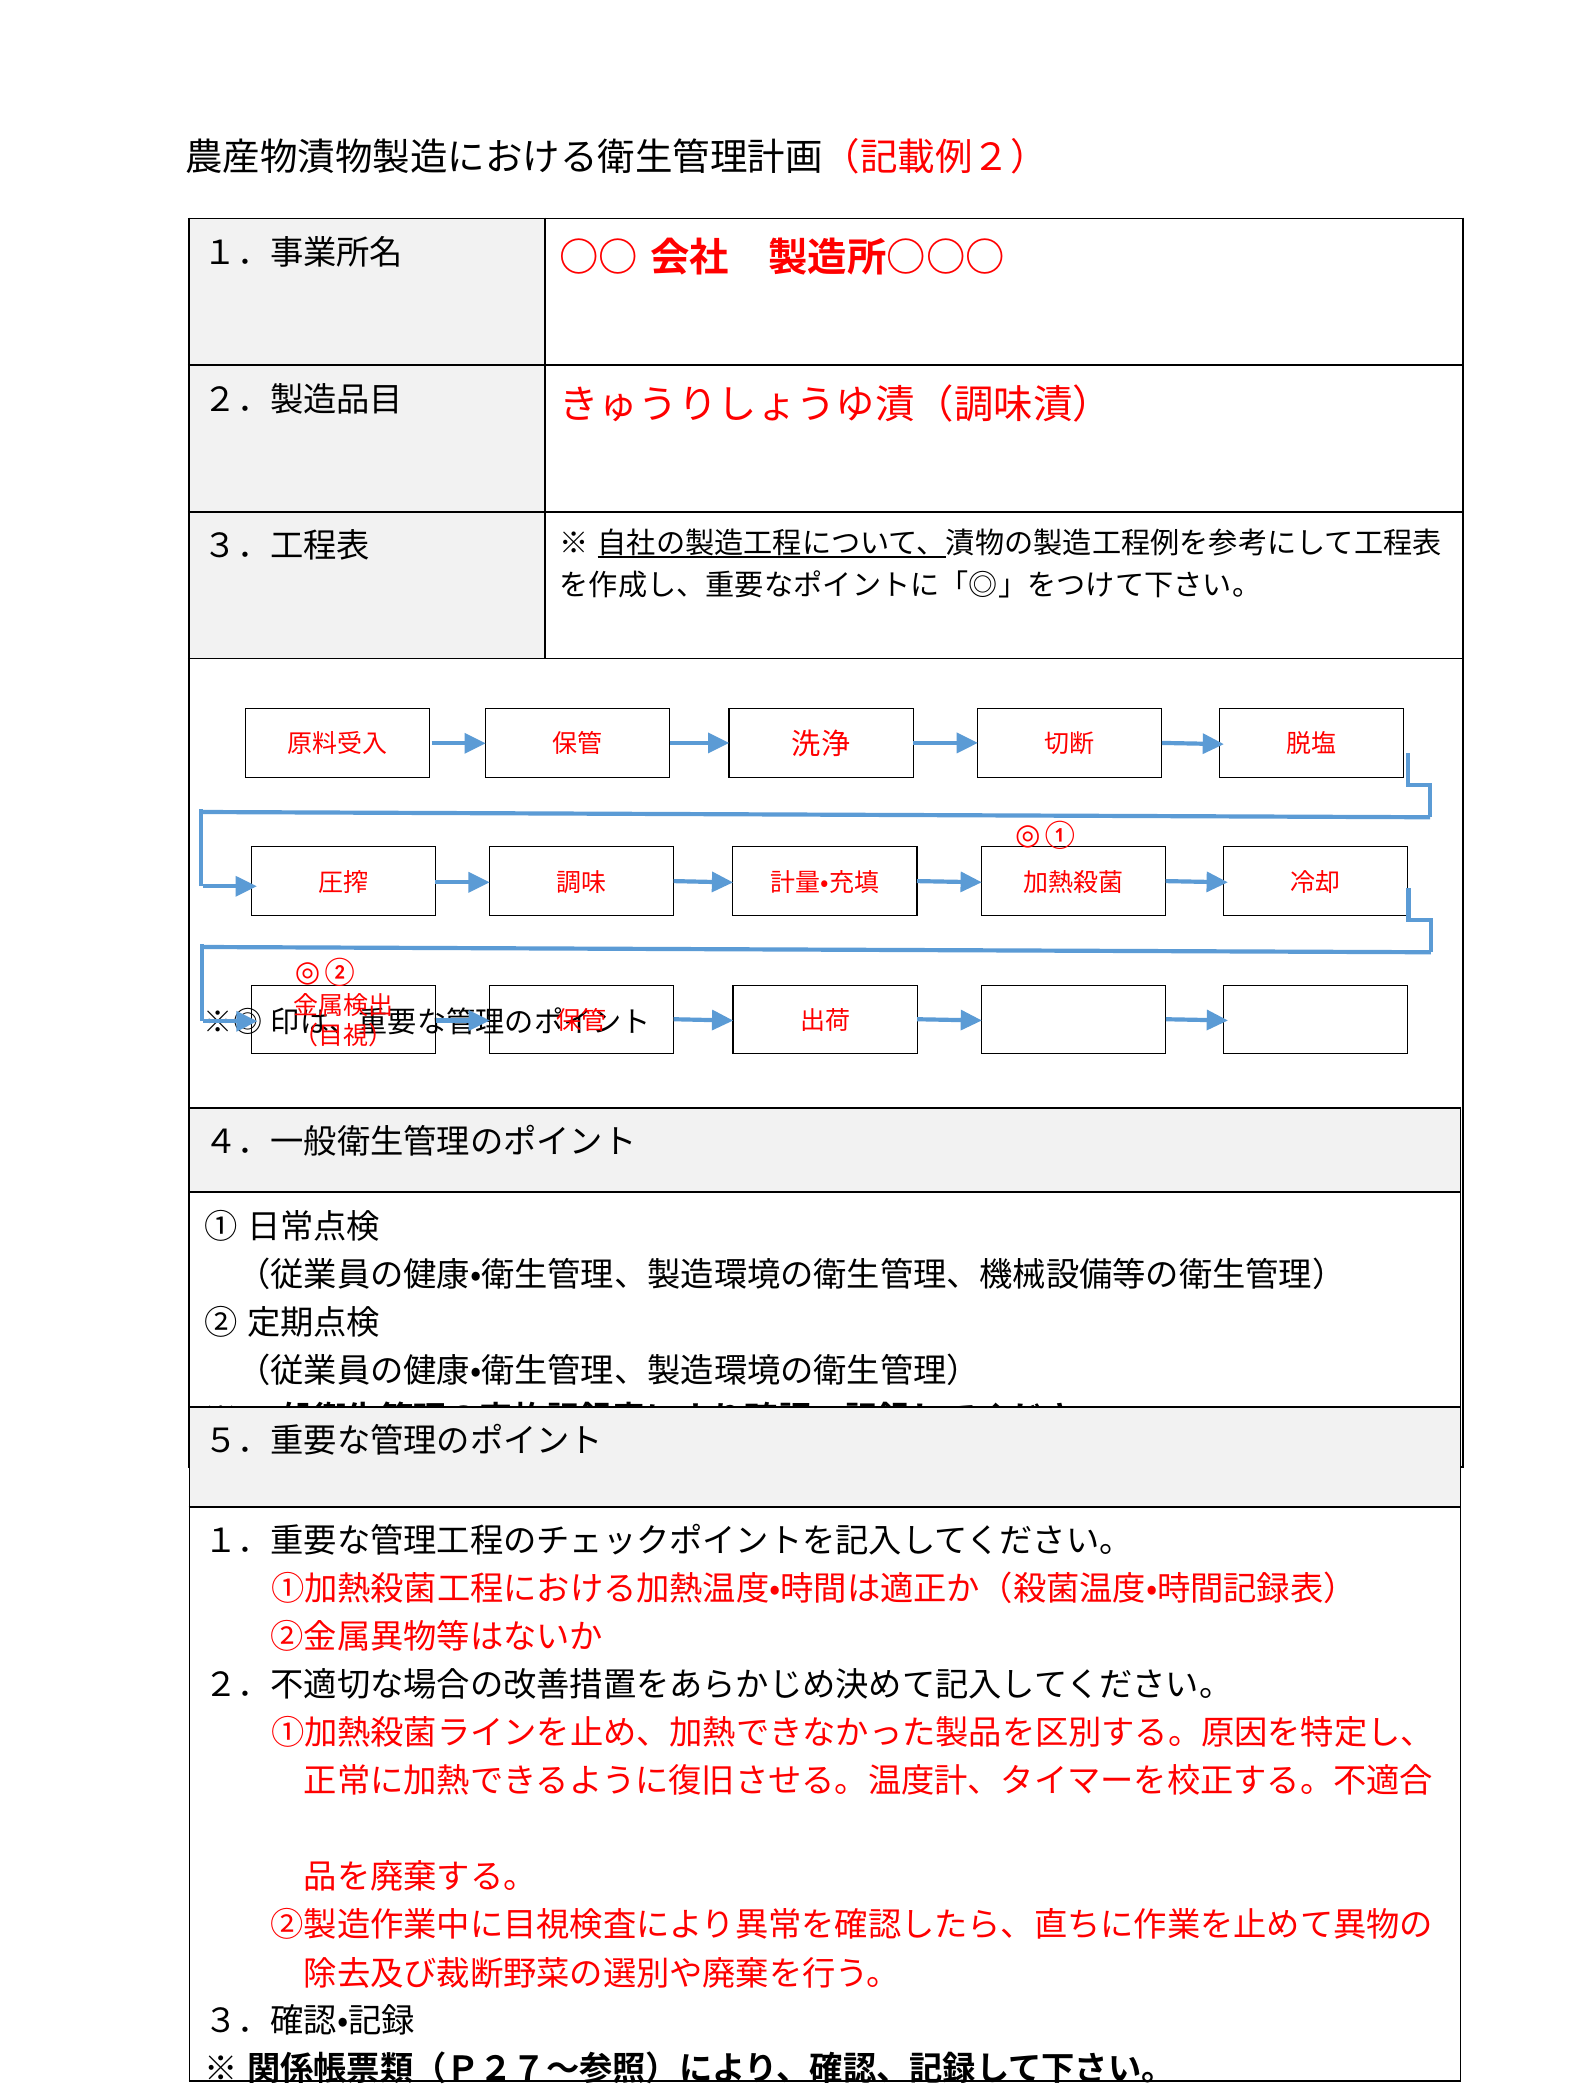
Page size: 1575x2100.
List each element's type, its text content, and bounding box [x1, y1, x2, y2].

table_cell ５．重要な管理のポイント [190, 1408, 1460, 1506]
table_header ○○会社 製造所○○○ [546, 219, 1462, 364]
text_box 圧搾 [250, 887, 437, 916]
text_box [1223, 984, 1409, 1054]
text_box 計量・充填 [732, 887, 918, 916]
text_box 加熱殺菌 [981, 887, 1167, 916]
table_header １．事業所名 [190, 219, 544, 364]
text_box 切断 [977, 708, 1163, 753]
table_cell きゅうりしょうゆ漬（調味漬） [546, 366, 1462, 511]
table_cell ①日常点検 （従業員の健康・衛生管理、製造環境の衛生管理、機械設備等の衛生管理） ②定期点検 （従業員の健康・衛生管理、製造環境の衛生管理） ※一般衛生管理の実施記録表により確認、記録してください。 [190, 1193, 1460, 1406]
text_box 農産物漬物製造における衛生管理計画（記載例２） [170, 125, 1063, 186]
text_box 出荷 [732, 984, 918, 1054]
text_box 洗浄 [728, 708, 914, 753]
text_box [1387, 909, 1452, 932]
table_cell ※◎印は、重要な管理のポイント [190, 659, 1462, 1466]
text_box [201, 753, 1431, 887]
text_box [981, 984, 1167, 1054]
text_box 調味 [488, 887, 675, 916]
text_box 保管 [485, 708, 671, 753]
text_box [203, 947, 1431, 953]
text_box ◎② [280, 953, 374, 995]
text_box 金属検出 （目視） [250, 984, 437, 1054]
table_header ４．一般衛生管理のポイント [190, 1109, 1460, 1191]
table_cell ※自社の製造工程について、漬物の製造工程例を参考にして工程表を作成し、重要なポイントに「◎」をつけて下さい。 [546, 513, 1462, 658]
table_cell １．重要な管理工程のチェックポイントを記入してください。 ①加熱殺菌工程における加熱温度・時間は適正か（殺菌温度・時間記録表） ②金属異物等はないか ２．不適切な場合の改善措置をあらかじめ決めて記入してください。 ①加熱殺菌ラインを止め、加熱できなかった製品を区別する。原因を特定し、 正常に加熱できるように復旧させる。温度計、タイマーを校正する。不適合 品を廃棄する。 ②製造作業中に目視検査により異常を確認したら、直ちに作業を止めて異物の 除去及び裁断野菜の選別や廃棄を行う。 ３．確認・記録 ※関係帳票類（Ｐ２７～参照）により、確認、記録して下さい。 [190, 1508, 1460, 2080]
text_box 保管 [489, 984, 675, 1054]
table_cell ３．工程表 [190, 513, 544, 658]
table_cell ２．製造品目 [190, 366, 544, 511]
text_box 原料受入 [244, 708, 430, 753]
text_box 脱塩 [1219, 708, 1405, 753]
text_box 冷却 [1223, 887, 1409, 916]
